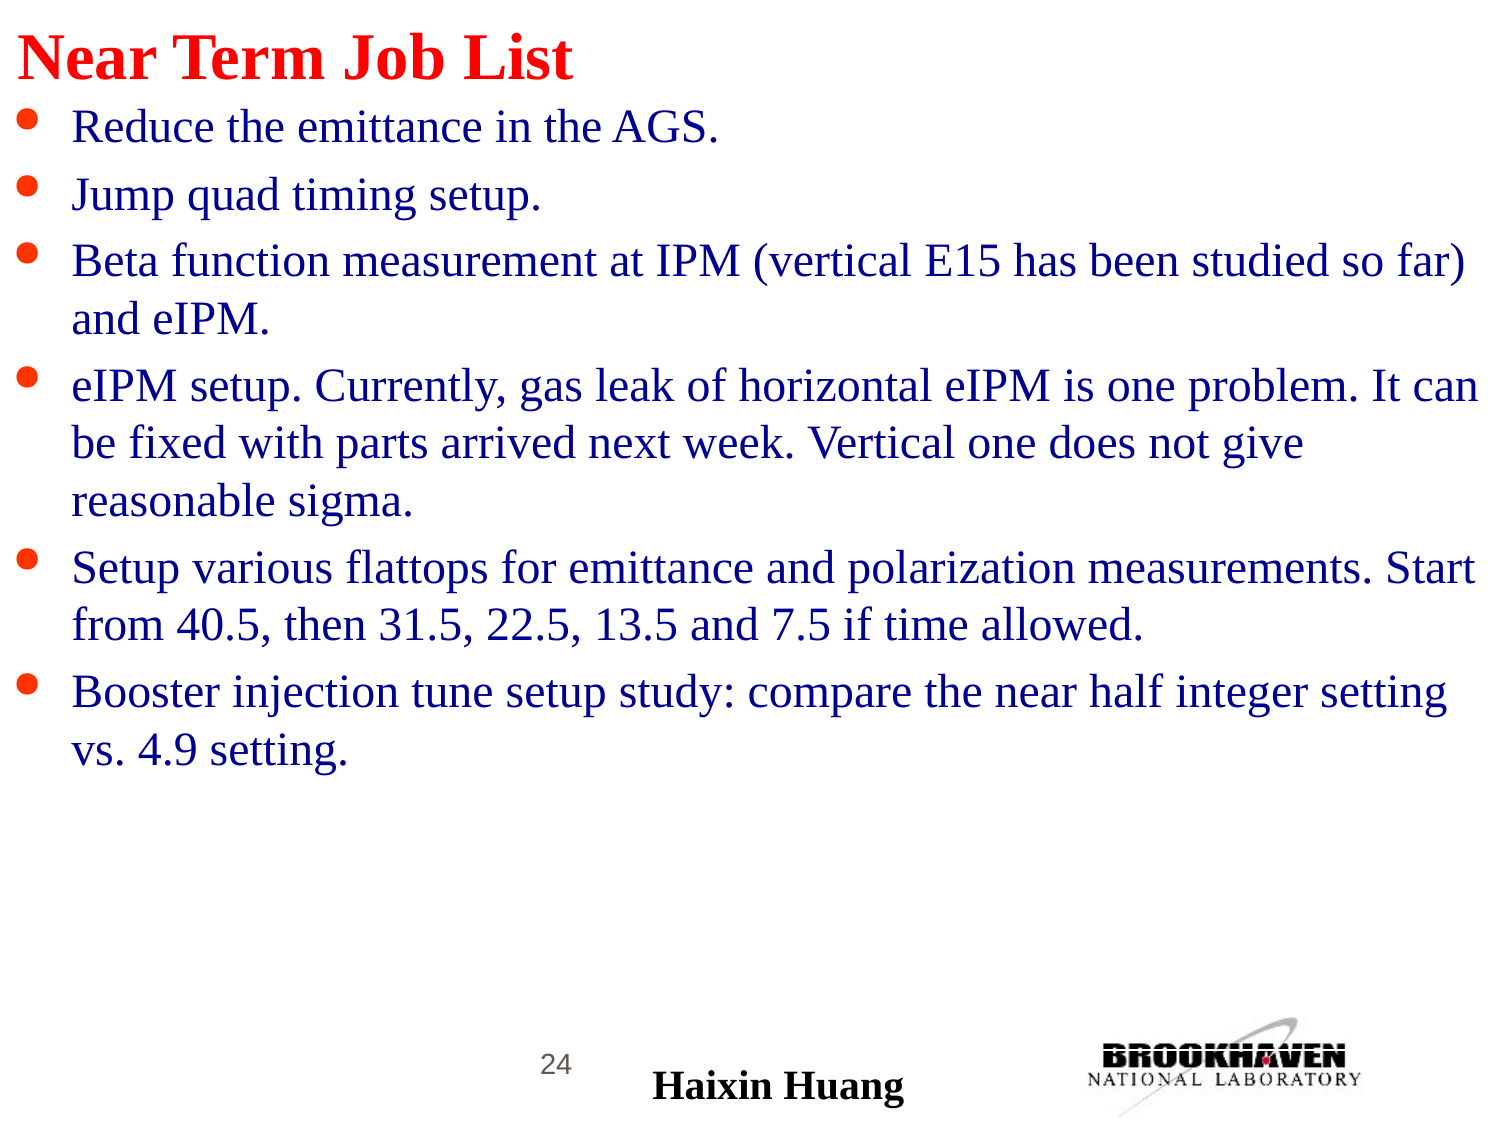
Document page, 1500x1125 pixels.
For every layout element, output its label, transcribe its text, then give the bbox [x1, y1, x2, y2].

list Reduce the emittance in the AGS. Jump quad timing setup. Beta function measurement at IPM (vertical E15 has been studied so far) and eIPM. eIPM setup. Currently, gas leak of horizontal eIPM is one problem. It can be fixed with parts arrived next week. Vertical one does not give reasonable sigma. Setup various flattops for emittance and polarization measurements. Start from 40.5, then 31.5, 22.5, 13.5 and 7.5 if time allowed. Booster injection tune setup study: compare the near half integer setting vs. 4.9 setting. [0, 87, 1500, 1051]
footer Haixin Huang [637, 1051, 1050, 1088]
title Near Term Job List [1, 12, 1465, 87]
slide_number 24 [337, 1051, 588, 1088]
picture [1087, 1051, 1363, 1125]
